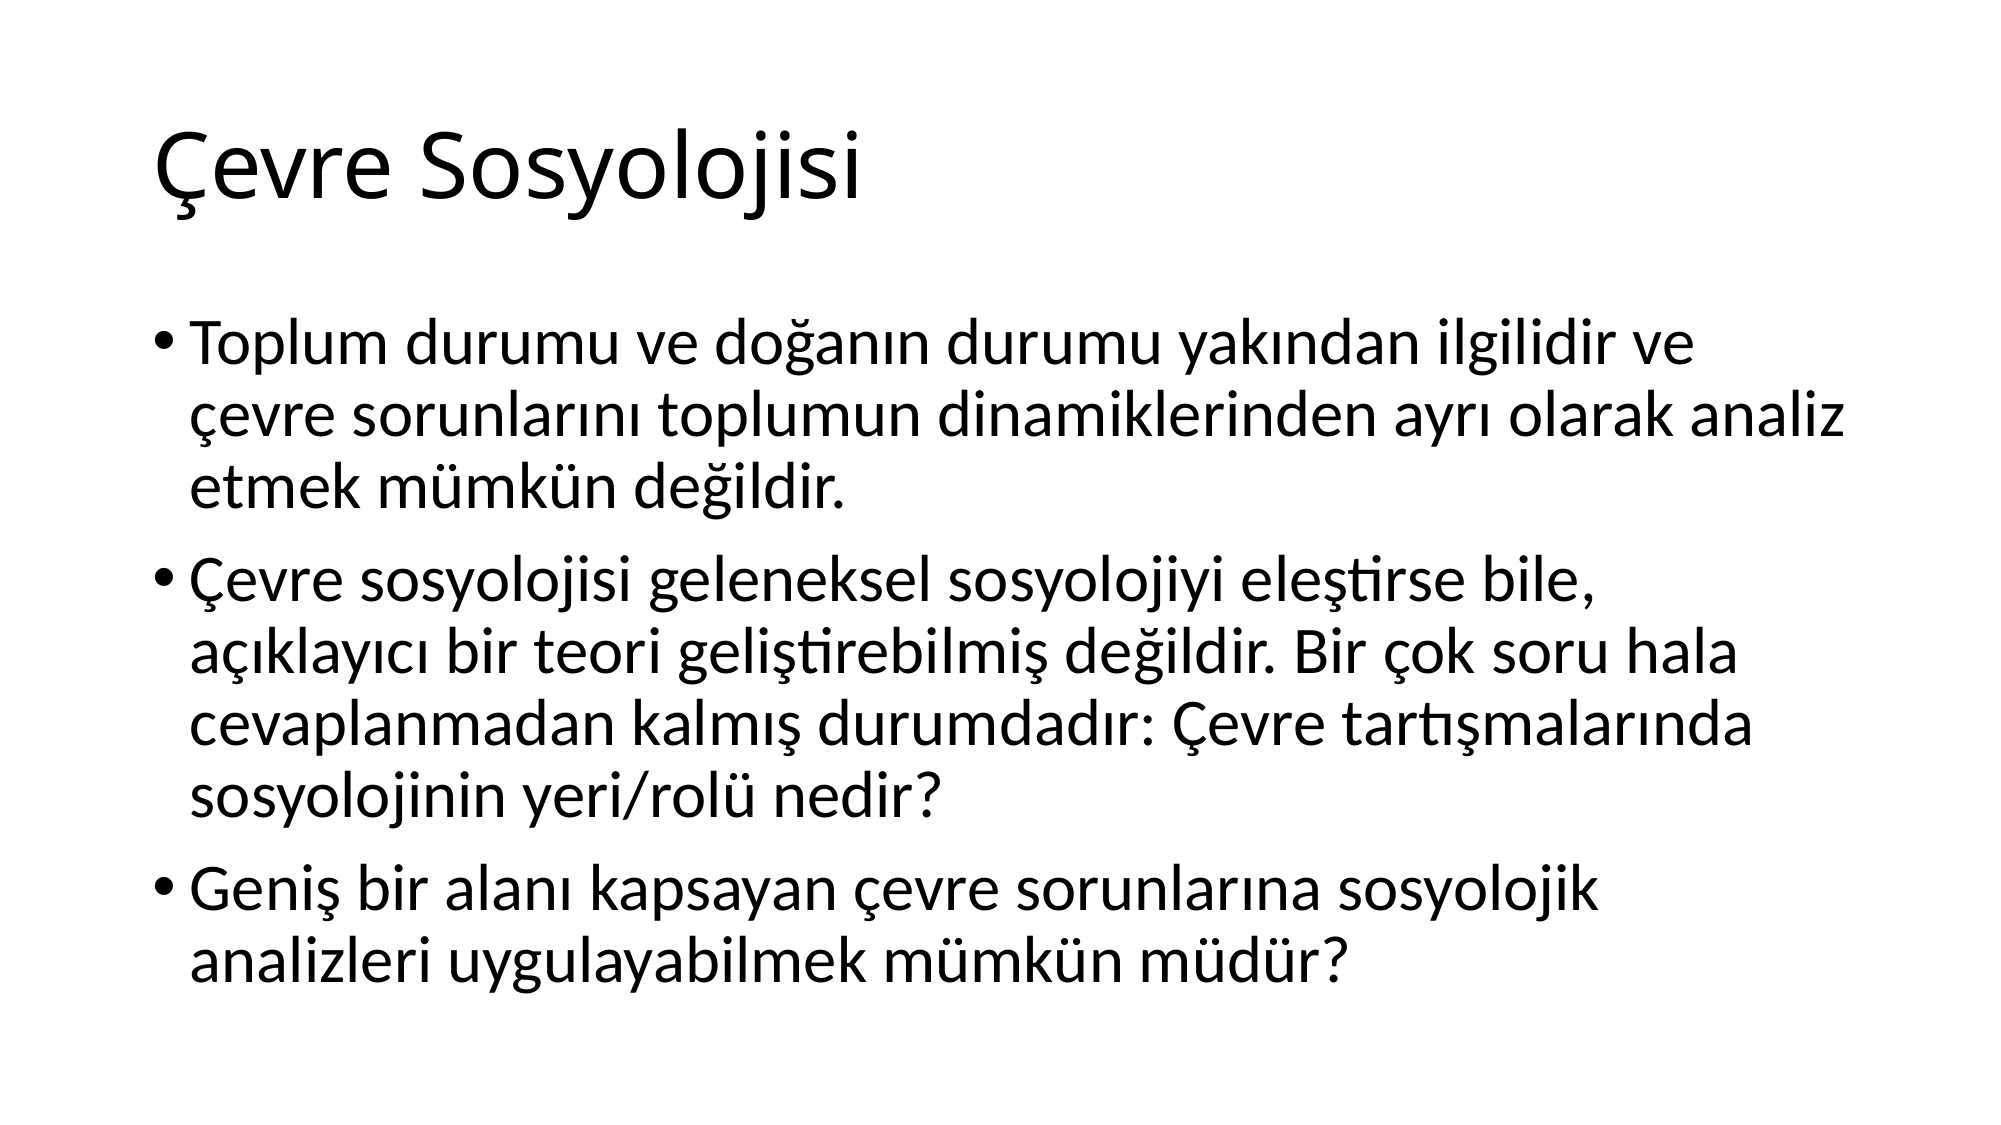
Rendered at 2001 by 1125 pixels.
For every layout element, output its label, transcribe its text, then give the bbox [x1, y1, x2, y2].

title Çevre Sosyolojisi [137, 59, 1863, 278]
list Toplum durumu ve doğanın durumu yakından ilgilidir ve çevre sorunlarını toplumun dinamiklerinden ayrı olarak analiz etmek mümkün değildir. Çevre sosyolojisi geleneksel sosyolojiyi eleştirse bile, açıklayıcı bir teori geliştirebilmiş değildir. Bir çok soru hala cevaplanmadan kalmış durumdadır: Çevre tartışmalarında sosyolojinin yeri/rolü nedir? Geniş bir alanı kapsayan çevre sorunlarına sosyolojik analizleri uygulayabilmek mümkün müdür? [137, 299, 1863, 1014]
